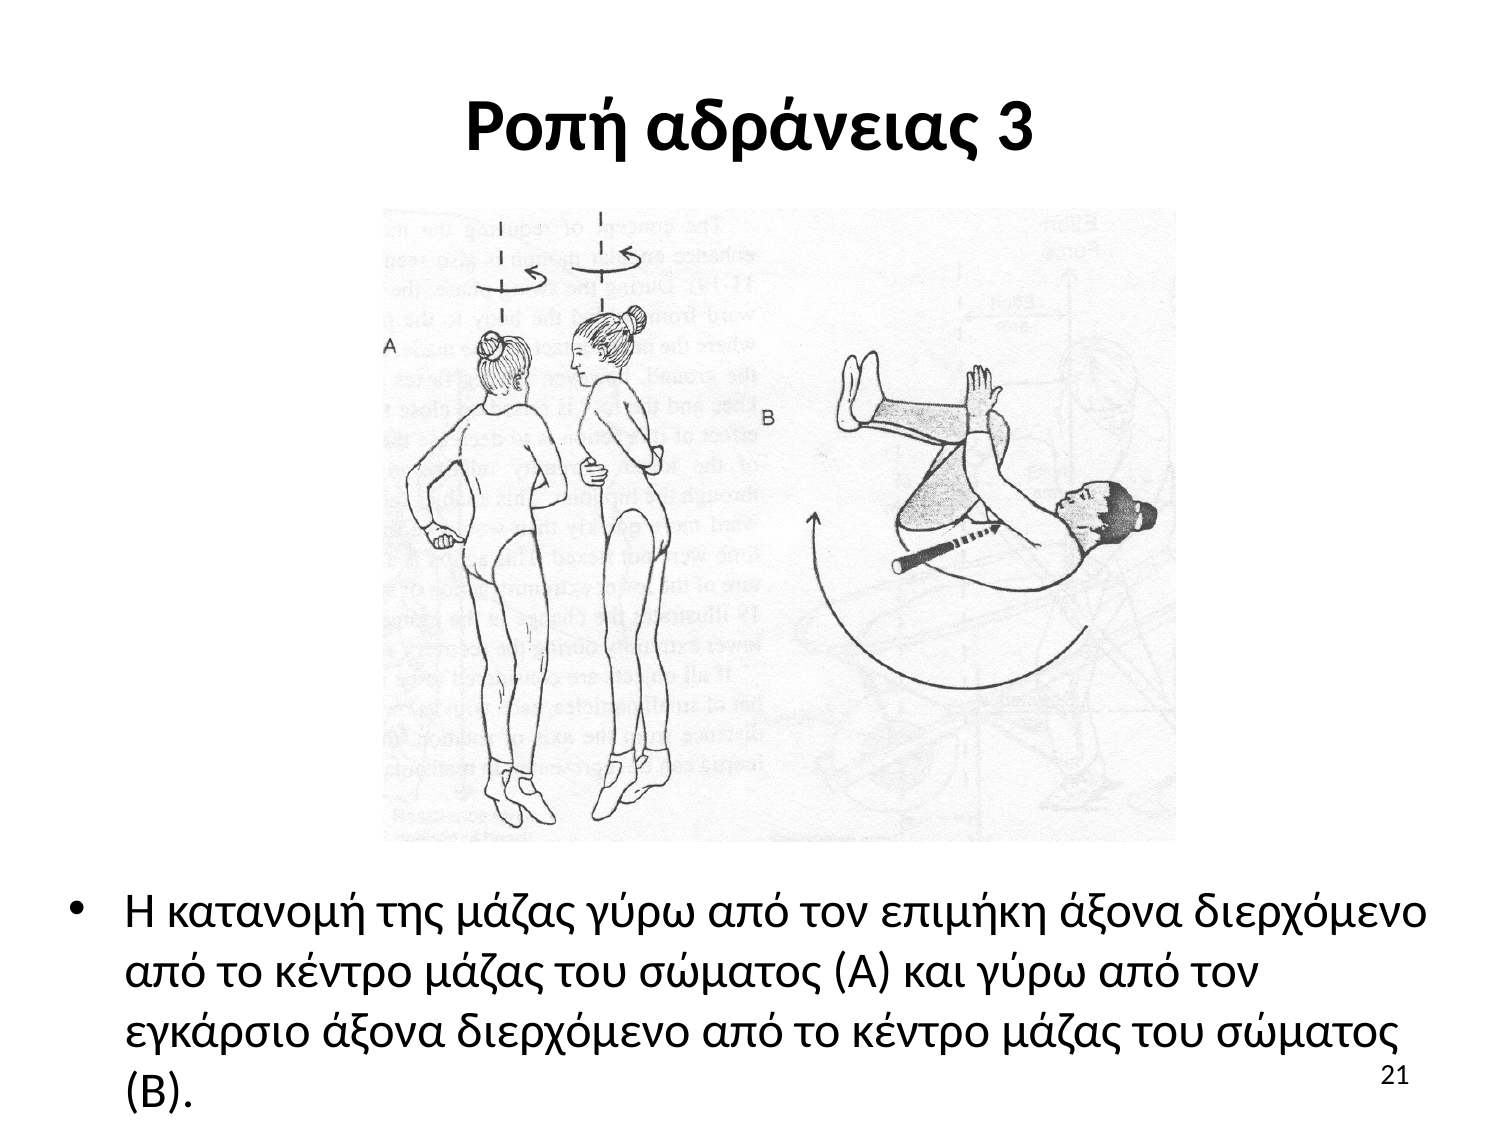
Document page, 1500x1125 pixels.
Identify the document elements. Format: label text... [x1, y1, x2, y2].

list Η κατανομή της μάζας γύρω από τον επιμήκη άξονα διερχόμενο από το κέντρο μάζας του σώματος (Α) και γύρω από τον εγκάρσιο άξονα διερχόμενο από το κέντρο μάζας του σώματος (Β). [53, 869, 1459, 1083]
slide_number 21 [1074, 1042, 1425, 1103]
title Ροπή αδράνειας 3 [75, 45, 1425, 197]
picture [383, 207, 1176, 842]
